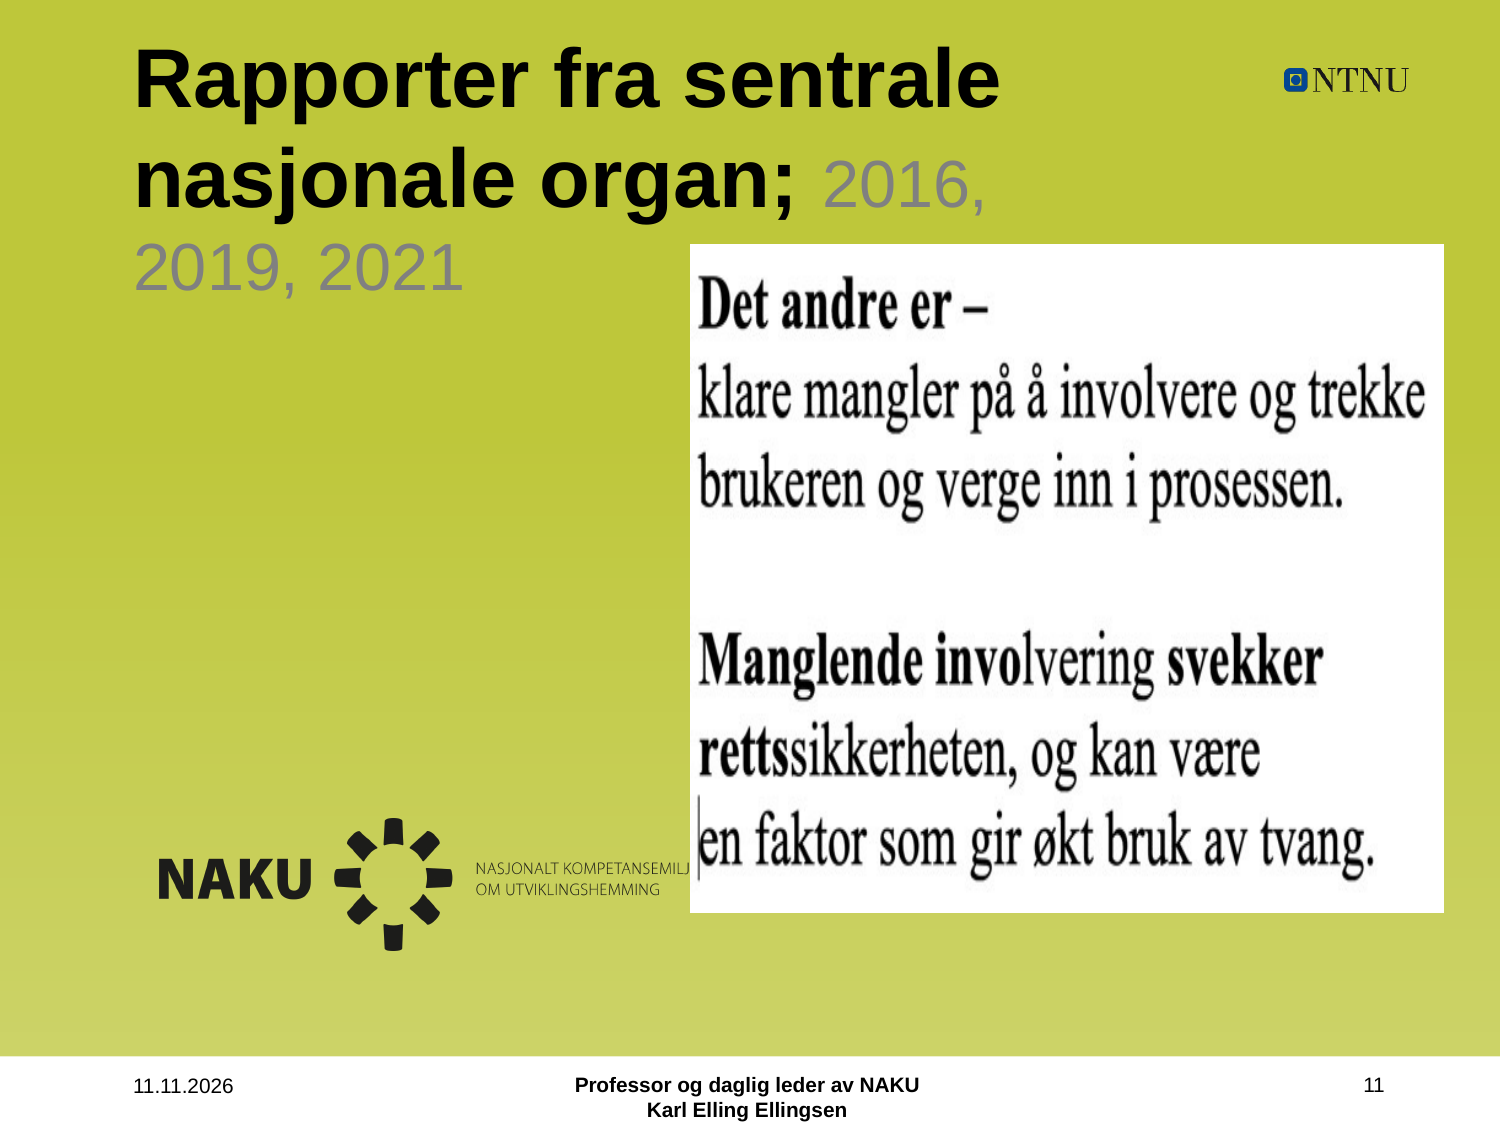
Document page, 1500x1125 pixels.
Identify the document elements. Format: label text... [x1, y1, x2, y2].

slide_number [117, 1064, 386, 1118]
picture [1284, 68, 1409, 92]
footer Professor og daglig leder av NAKU Karl Elling Ellingsen [512, 1063, 988, 1104]
picture [159, 244, 1444, 951]
title Rapporter fra sentrale nasjonale organ; 2016, 2019, 2021 [118, 28, 1082, 300]
slide_number 11 [1293, 1063, 1401, 1100]
